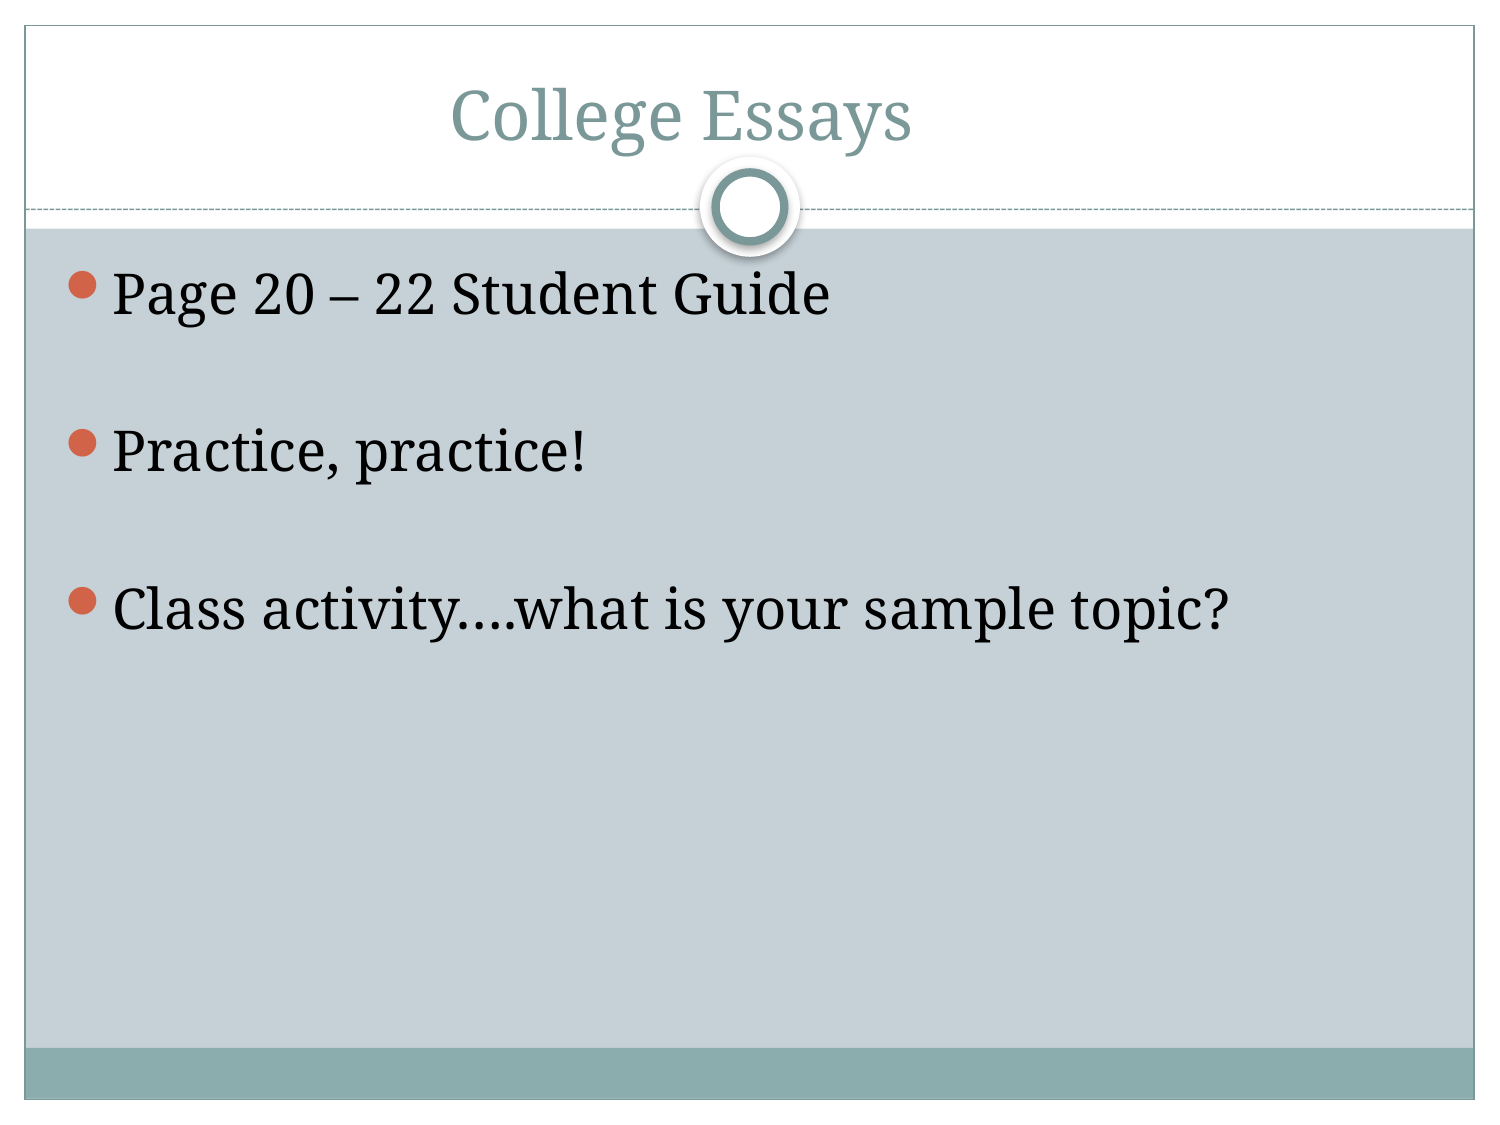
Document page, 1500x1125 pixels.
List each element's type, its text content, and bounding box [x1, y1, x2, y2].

title College Essays [49, 37, 1450, 163]
list Page 20 – 22 Student Guide Practice, practice! Class activity….what is your sample topic? [49, 250, 1445, 1001]
